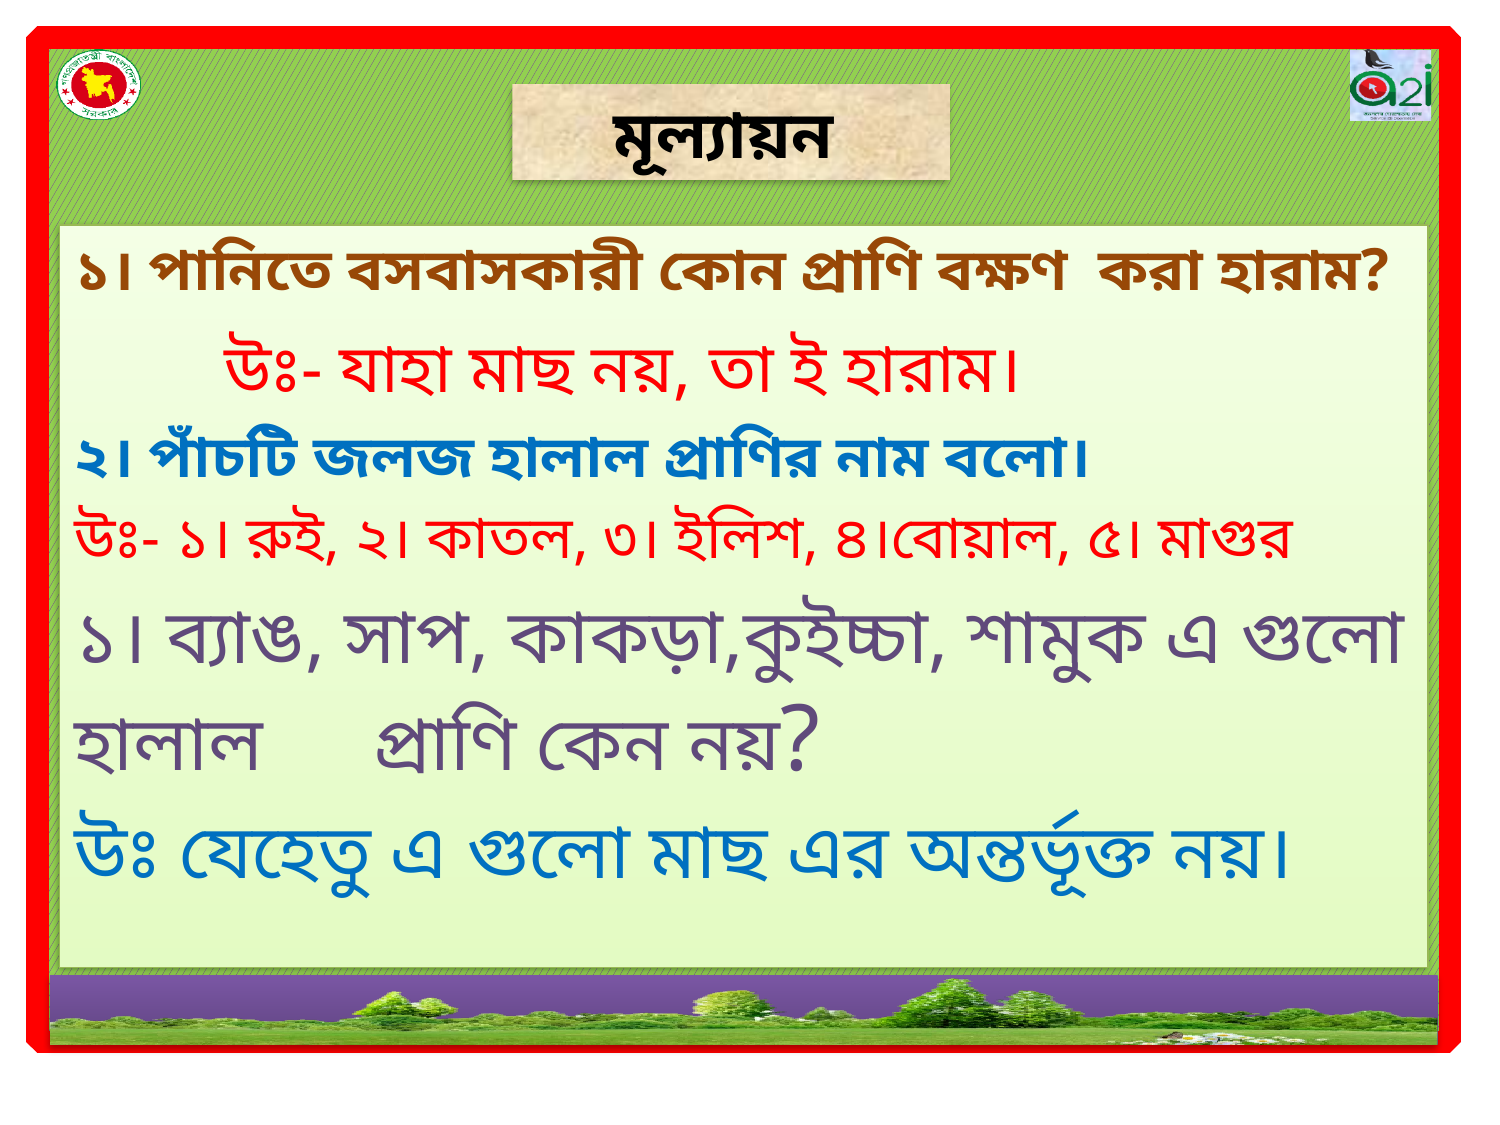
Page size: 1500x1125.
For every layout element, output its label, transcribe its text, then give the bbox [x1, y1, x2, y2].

picture [56, 49, 141, 121]
text_box মূল্যায়ন [512, 84, 950, 180]
text_box ১। পানিতে বসবাসকারী কোন প্রাণি বক্ষণ করা হারাম? উঃ- যাহা মাছ নয়, তা ই হারাম। ২। পাঁচটি জলজ হালাল প্রাণির নাম বলো। উঃ- ১। রুই, ২। কাতল, ৩। ইলিশ, ৪।বোয়াল, ৫। মাগুর ১। ব্যাঙ, সাপ, কাকড়া,কুইচ্চা, শামুক এ গুলো হালাল প্রাণি কেন নয়? উঃ যেহেতু এ গুলো মাছ এর অন্তর্ভূক্ত নয়। [59, 224, 1429, 968]
picture [1349, 49, 1432, 121]
picture [49, 974, 1438, 1046]
text_box [37, 37, 1450, 1043]
